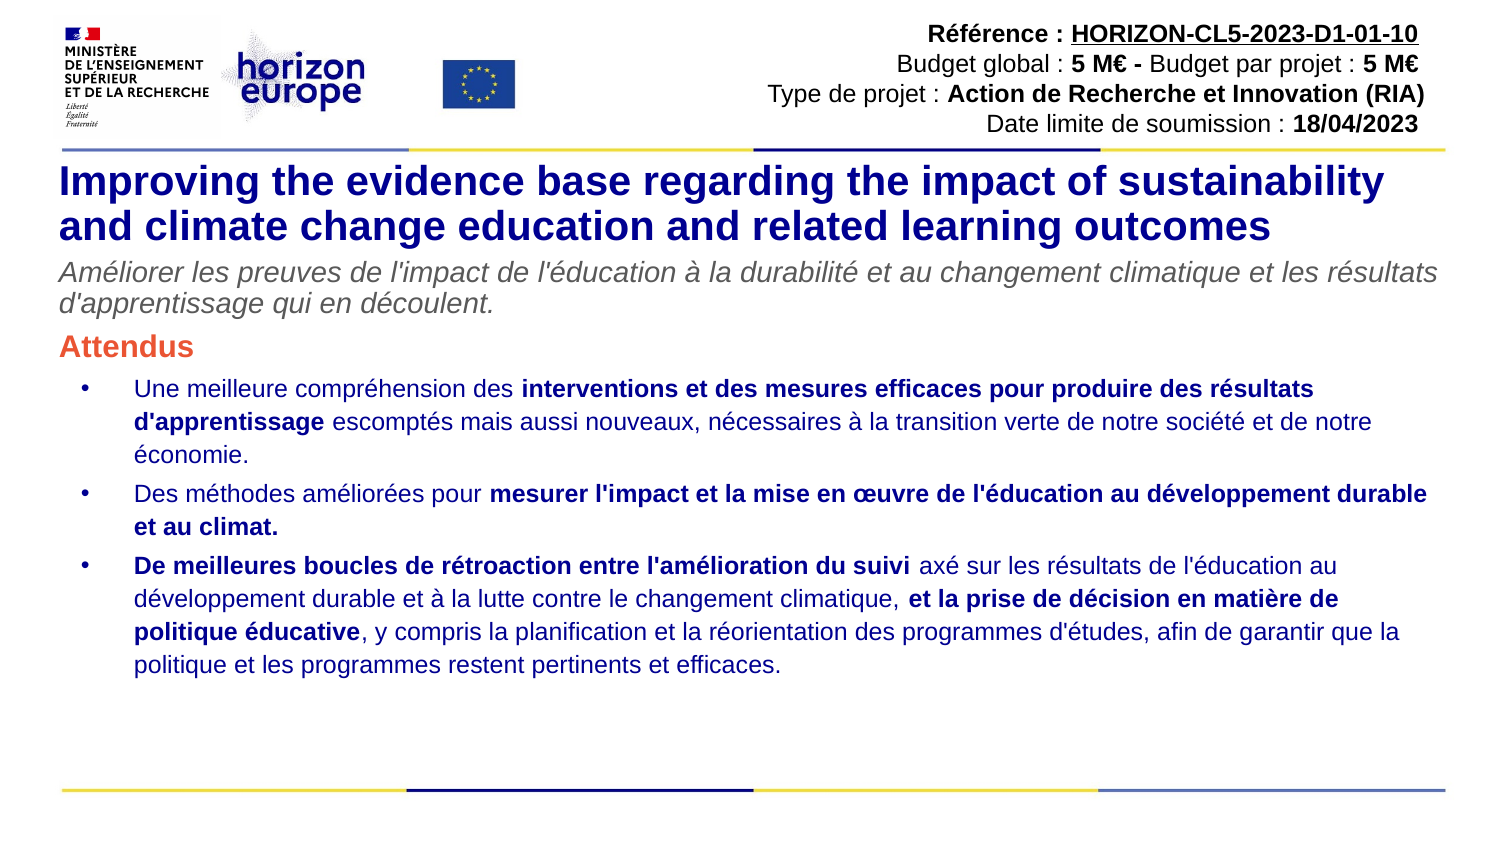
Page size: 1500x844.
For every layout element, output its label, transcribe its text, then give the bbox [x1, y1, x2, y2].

picture [2, 1, 1500, 844]
text_box Améliorer les preuves de l'impact de l'éducation à la durabilité et au changement climatique et les résultats d'apprentissage qui en découlent. [58, 256, 1441, 327]
text_box Référence : HORIZON-CL5-2023-D1-01-10 Budget global : 5 M€ - Budget par projet : 5 M€ Type de projet : Action de Recherche et Innovation (RIA) Date limite de soumission : 18/04/2023 [638, 10, 1441, 145]
title Improving the evidence base regarding the impact of sustainability and climate change education and related learning outcomes [59, 159, 1441, 249]
list Attendus Une meilleure compréhension des interventions et des mesures efficaces pour produire des résultats d'apprentissage escomptés mais aussi nouveaux, nécessaires à la transition verte de notre société et de notre économie. Des méthodes améliorées pour mesurer l'impact et la mise en œuvre de l'éducation au développement durable et au climat. De meilleures boucles de rétroaction entre l'amélioration du suivi axé sur les résultats de l'éducation au développement durable et à la lutte contre le changement climatique, et la prise de décision en matière de politique éducative, y compris la planification et la réorientation des programmes d'études, afin de garantir que la politique et les programmes restent pertinents et efficaces. [59, 327, 1441, 778]
